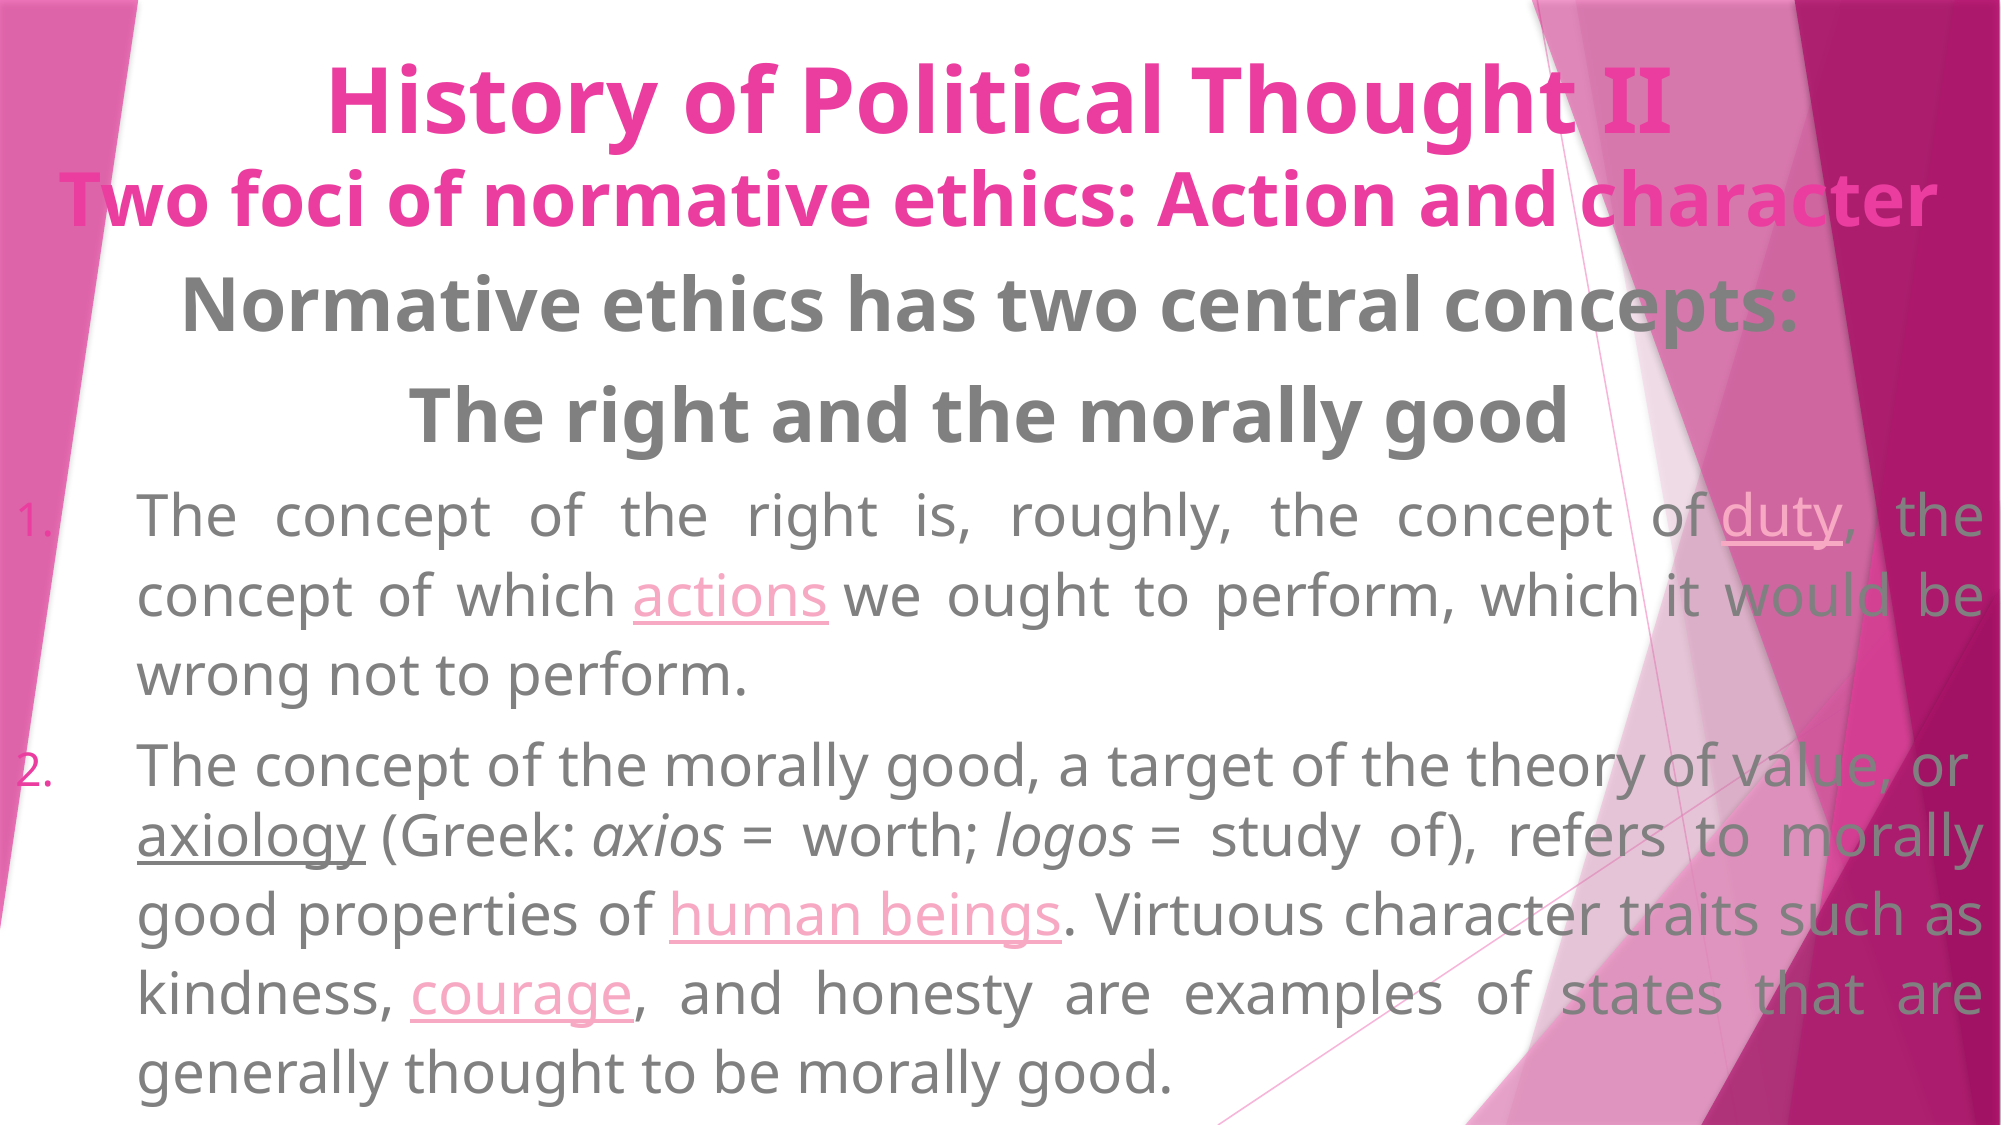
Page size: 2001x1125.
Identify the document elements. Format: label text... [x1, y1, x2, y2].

subtitle Normative ethics has two central concepts: The right and the morally good The concept of the right is, roughly, the concept of duty, the concept of which actions we ought to perform, which it would be wrong not to perform. The concept of the morally good, a target of the theory of value, or axiology (Greek: axios = worth; logos = study of), refers to morally good properties of human beings. Virtuous character traits such as kindness, courage, and honesty are examples of states that are generally thought to be morally good. . [0, 249, 2000, 1125]
title History of Political Thought II Two foci of normative ethics: Action and character [0, 0, 2000, 249]
